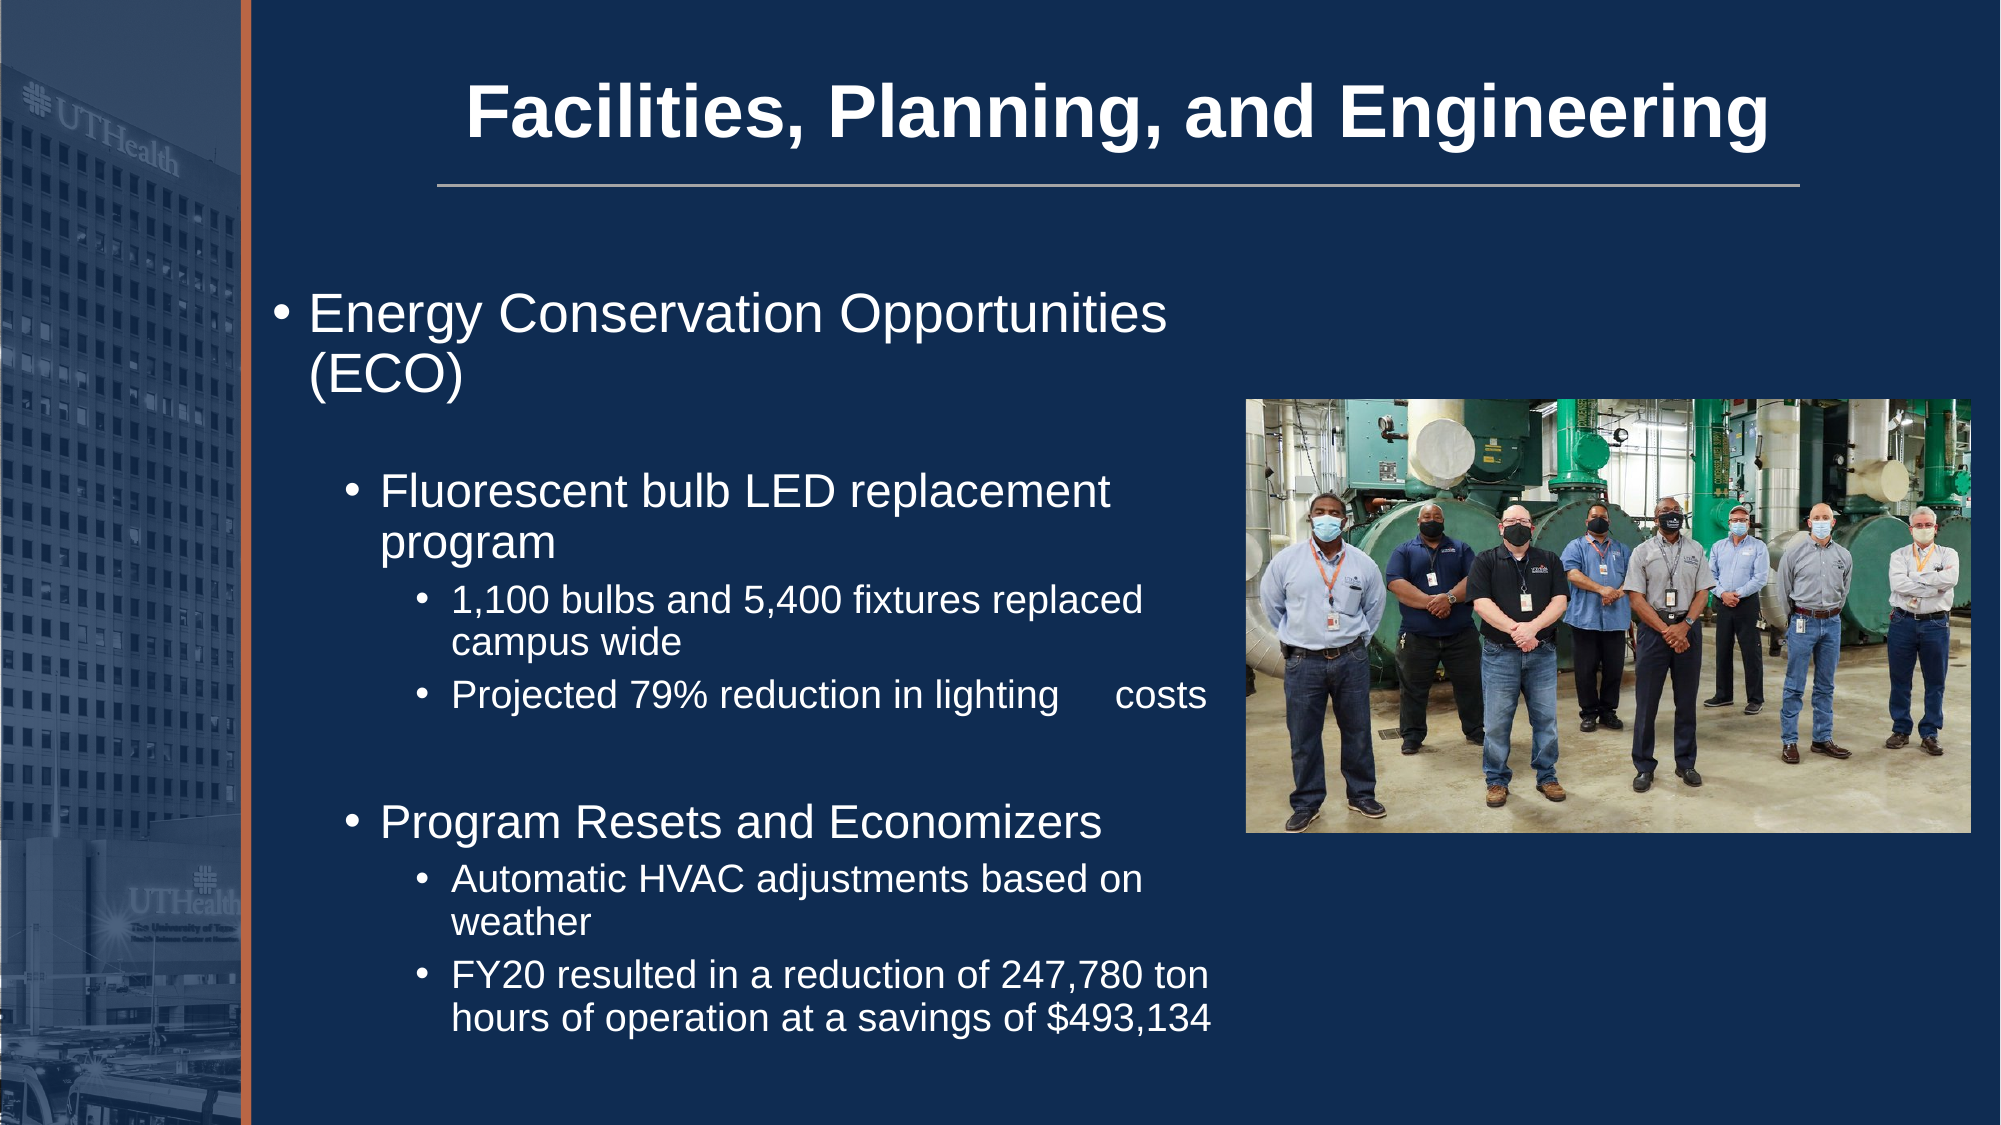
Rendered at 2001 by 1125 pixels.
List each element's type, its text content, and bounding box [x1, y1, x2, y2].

list Energy Conservation Opportunities (ECO) Fluorescent bulb LED replacement program 1,100 bulbs and 5,400 fixtures replaced campus wide Projected 79% reduction in lighting costs Program Resets and Economizers Automatic HVAC adjustments based on weather FY20 resulted in a reduction of 247,780 ton hours of operation at a savings of $493,134 [257, 277, 1232, 1125]
title Facilities, Planning, and Engineering [301, 39, 1936, 186]
picture [0, 0, 2001, 1125]
